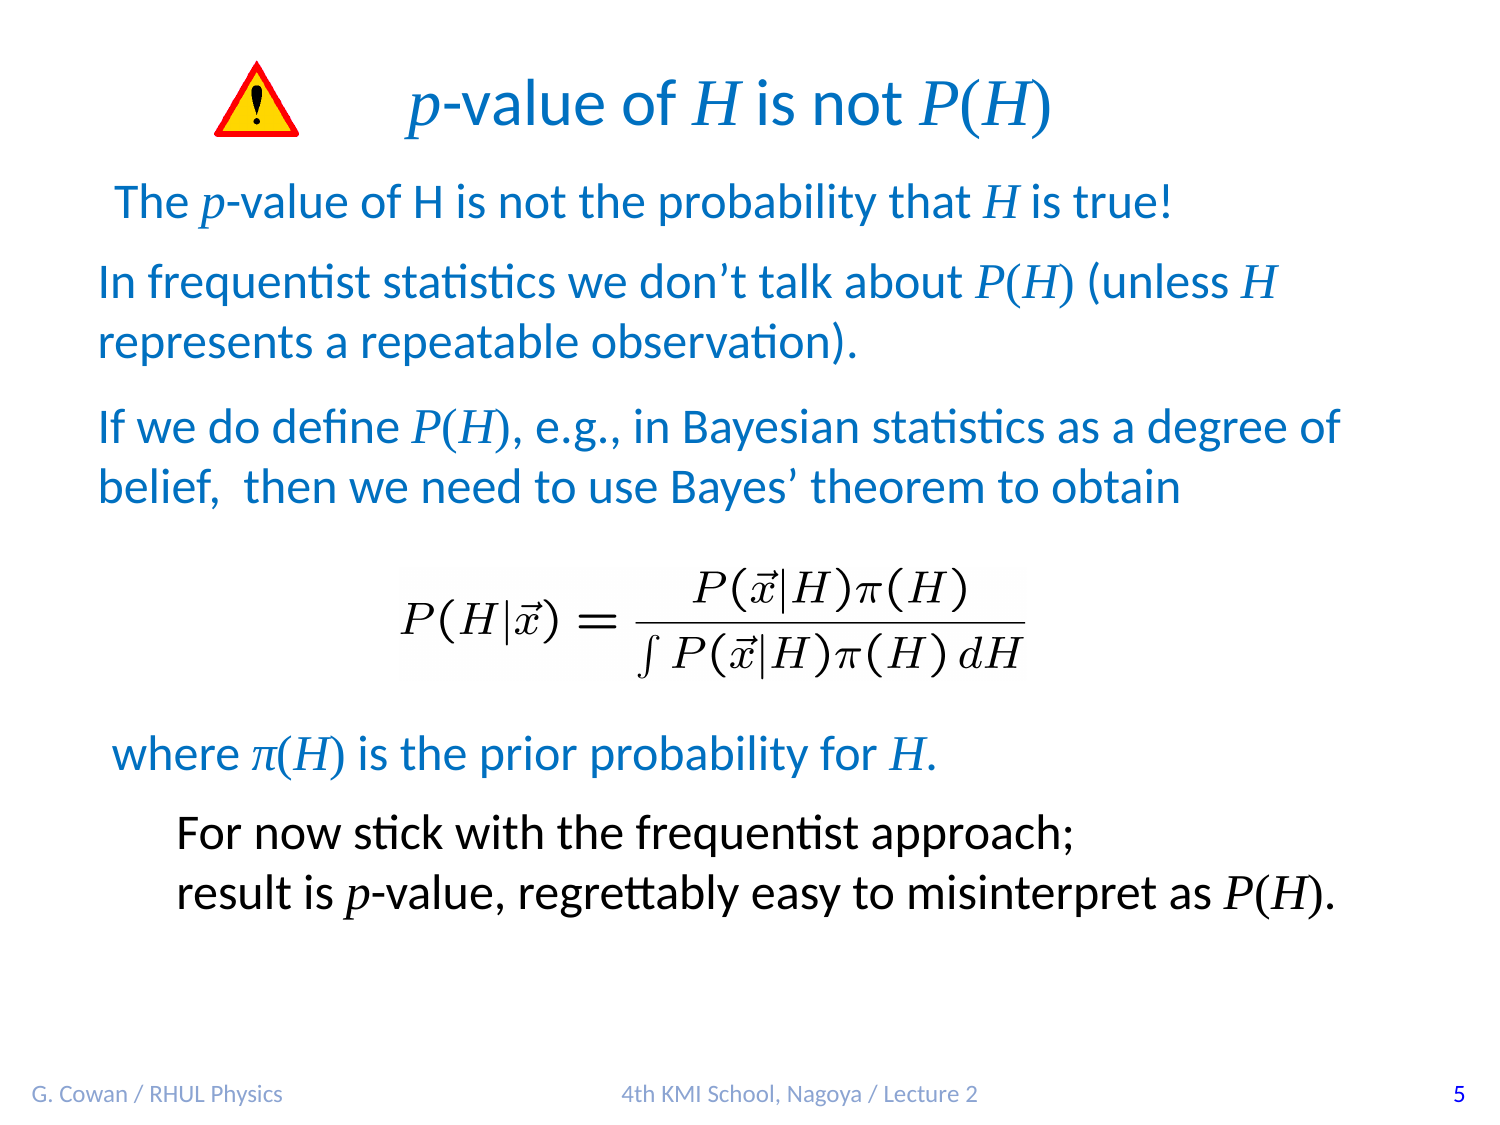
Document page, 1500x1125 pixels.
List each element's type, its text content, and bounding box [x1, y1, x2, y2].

text_box For now stick with the frequentist approach; result is p-value, regrettably easy to misinterpret as P(H). [161, 792, 1352, 928]
slide_number 5 [1262, 1062, 1481, 1123]
footer 4th KMI School, Nagoya / Lecture 2 [338, 1062, 1262, 1123]
text_box p-value of H is not P(H) [259, 50, 1202, 122]
text_box The p-value of H is not the probability that H is true! [99, 161, 1190, 237]
text_box where π(H) is the prior probability for H. [96, 712, 953, 788]
slide_number G. Cowan / RHUL Physics [16, 1062, 338, 1123]
text_box In frequentist statistics we don’t talk about P(H) (unless H represents a repeatable observation). If we do define P(H), e.g., in Bayesian statistics as a degree of belief, then we need to use Bayes’ theorem to obtain [82, 241, 1486, 522]
picture [214, 56, 299, 141]
picture [399, 567, 1027, 682]
